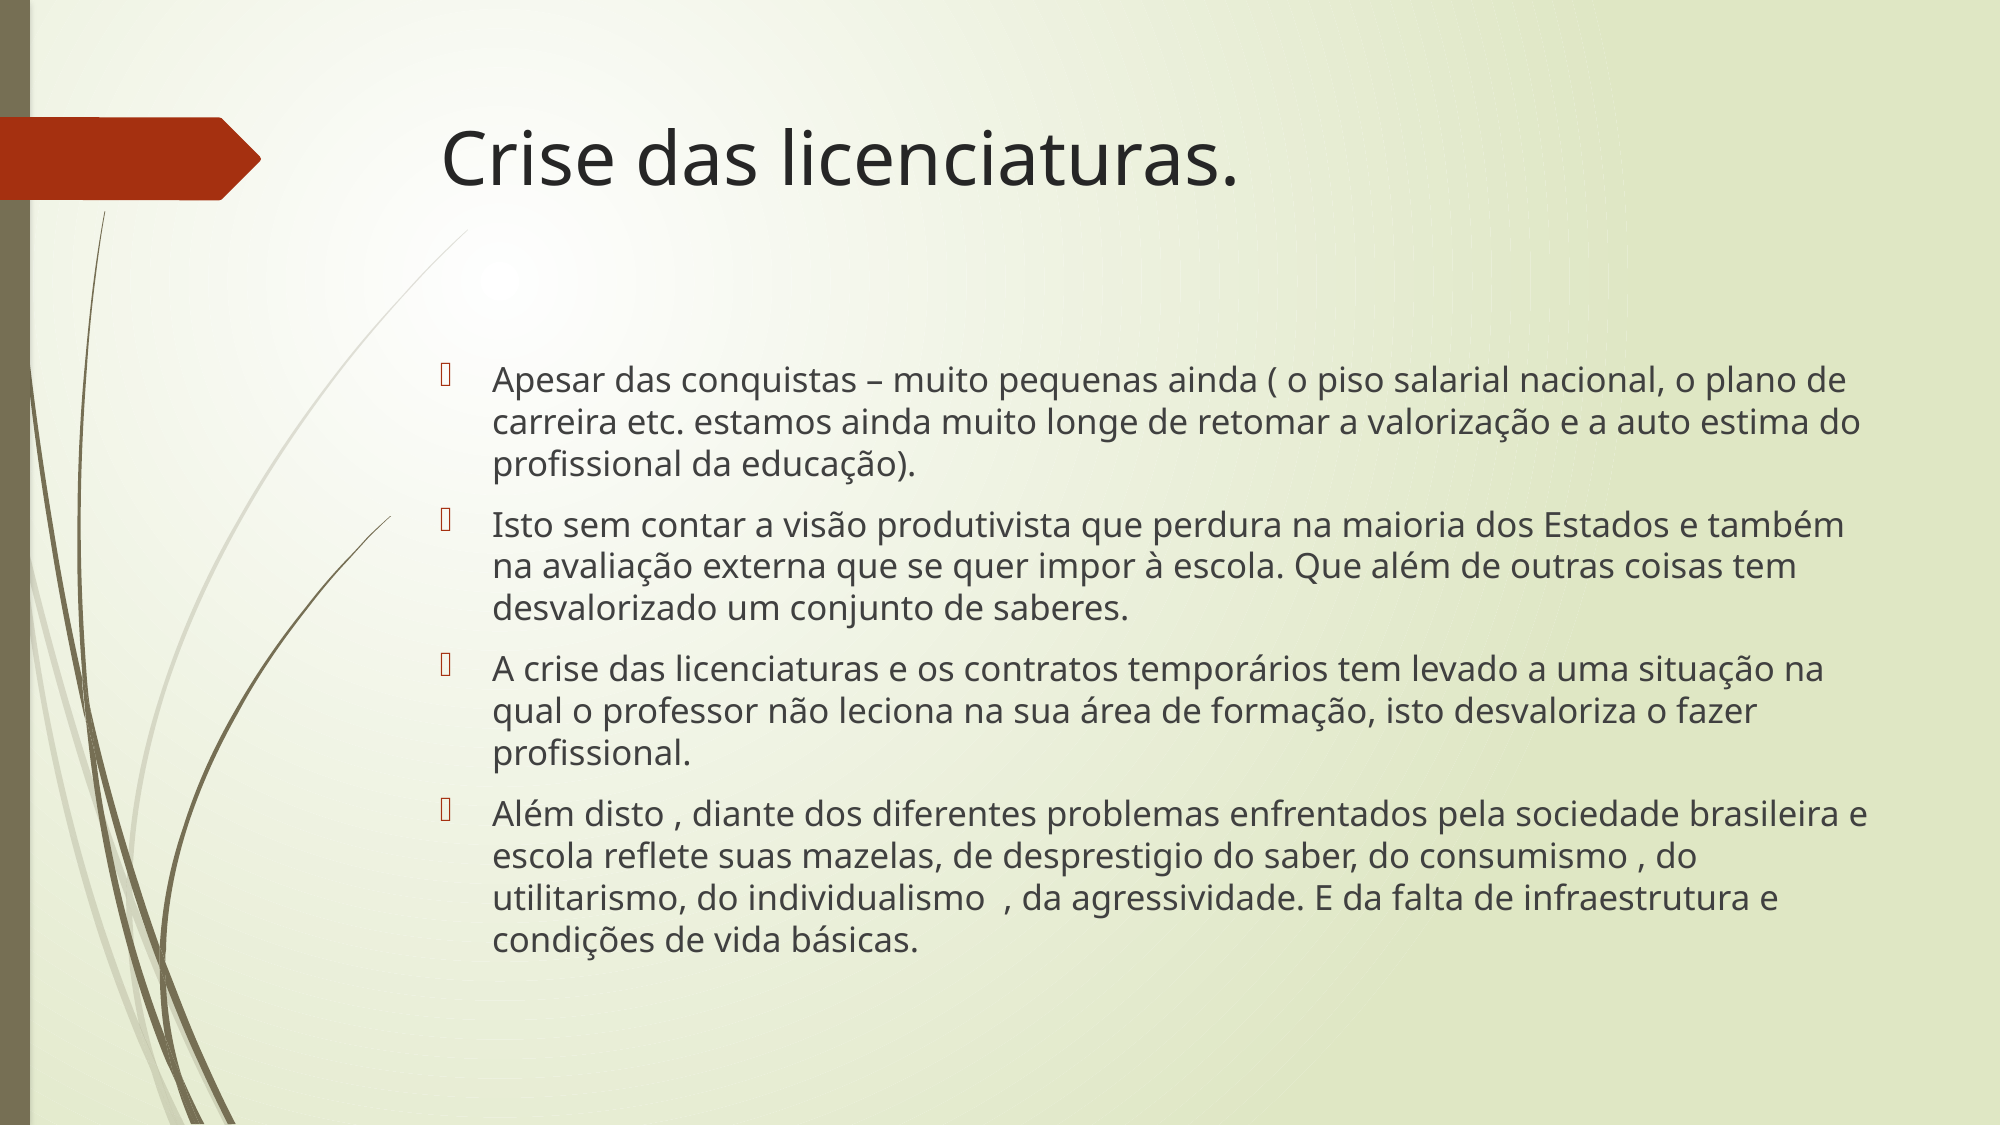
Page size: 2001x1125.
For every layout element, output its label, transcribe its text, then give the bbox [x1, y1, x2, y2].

list Apesar das conquistas – muito pequenas ainda ( o piso salarial nacional, o plano de carreira etc. estamos ainda muito longe de retomar a valorização e a auto estima do profissional da educação). Isto sem contar a visão produtivista que perdura na maioria dos Estados e também na avaliação externa que se quer impor à escola. Que além de outras coisas tem desvalorizado um conjunto de saberes. A crise das licenciaturas e os contratos temporários tem levado a uma situação na qual o professor não leciona na sua área de formação, isto desvaloriza o fazer profissional. Além disto , diante dos diferentes problemas enfrentados pela sociedade brasileira e escola reflete suas mazelas, de desprestigio do saber, do consumismo , do utilitarismo, do individualismo , da agressividade. E da falta de infraestrutura e condições de vida básicas. [424, 350, 1888, 970]
title Crise das licenciaturas. [425, 102, 1888, 313]
